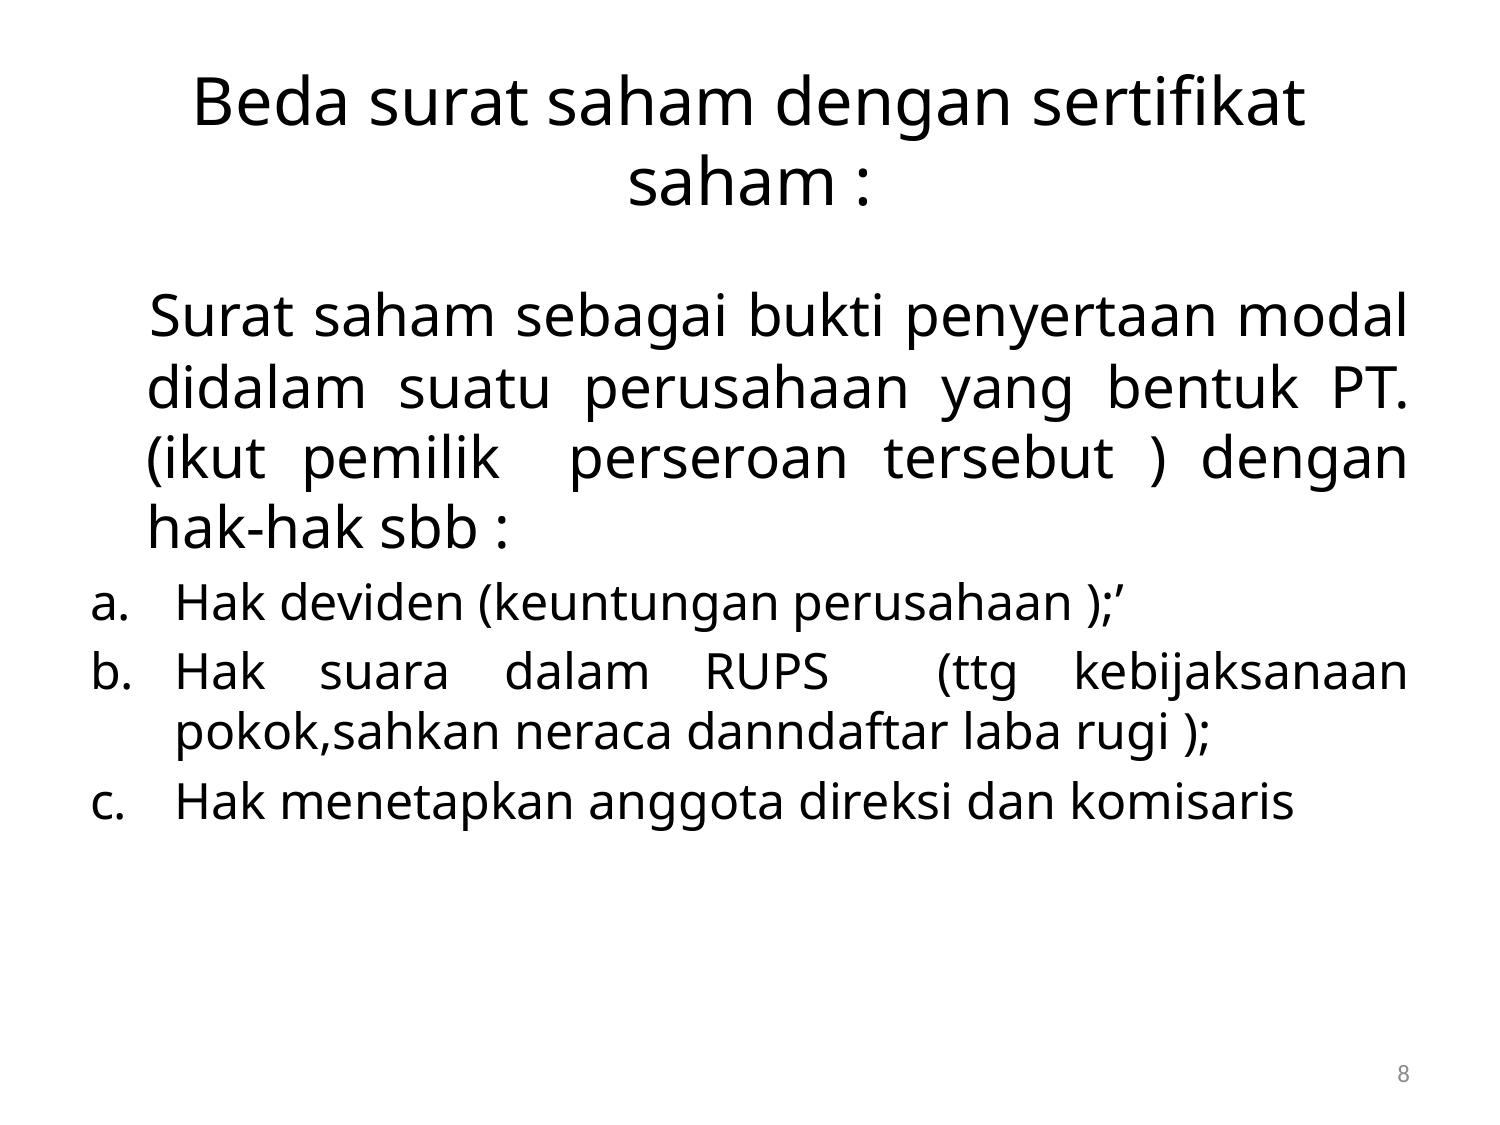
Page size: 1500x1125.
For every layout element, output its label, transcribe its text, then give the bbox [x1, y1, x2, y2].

list Surat saham sebagai bukti penyertaan modal didalam suatu perusahaan yang bentuk PT. (ikut pemilik perseroan tersebut ) dengan hak-hak sbb : Hak deviden (keuntungan perusahaan );’ Hak suara dalam RUPS (ttg kebijaksanaan pokok,sahkan neraca danndaftar laba rugi ); Hak menetapkan anggota direksi dan komisaris [75, 262, 1425, 1005]
slide_number 8 [1074, 1042, 1425, 1103]
title Beda surat saham dengan sertifikat saham : [75, 45, 1425, 233]
